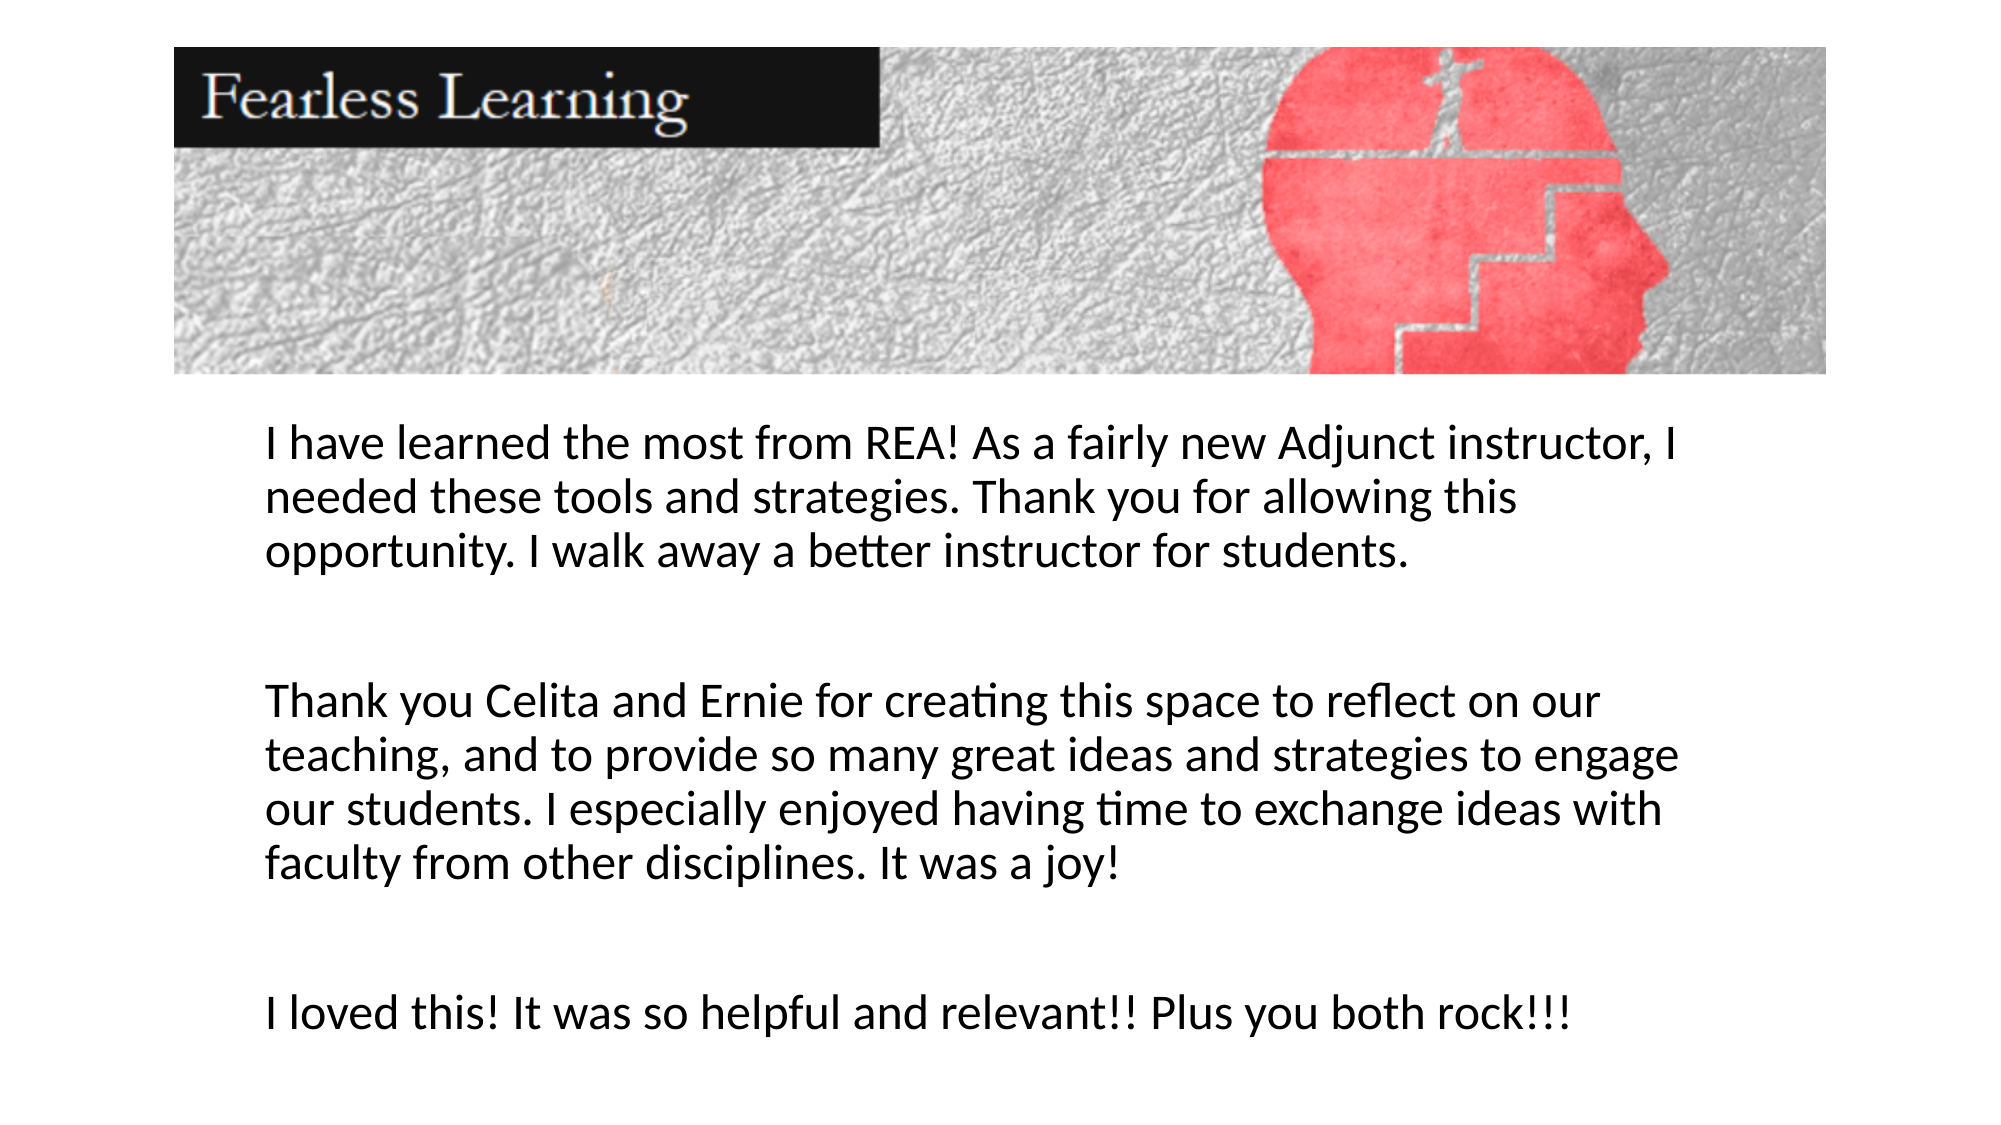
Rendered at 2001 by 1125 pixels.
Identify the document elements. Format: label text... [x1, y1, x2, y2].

picture [174, 47, 1826, 380]
subtitle I have learned the most from REA! As a fairly new Adjunct instructor, I needed these tools and strategies. Thank you for allowing this opportunity. I walk away a better instructor for students. Thank you Celita and Ernie for creating this space to reflect on our teaching, and to provide so many great ideas and strategies to engage our students. I especially enjoyed having time to exchange ideas with faculty from other disciplines. It was a joy! I loved this! It was so helpful and relevant!! Plus you both rock!!! [249, 409, 1750, 1078]
